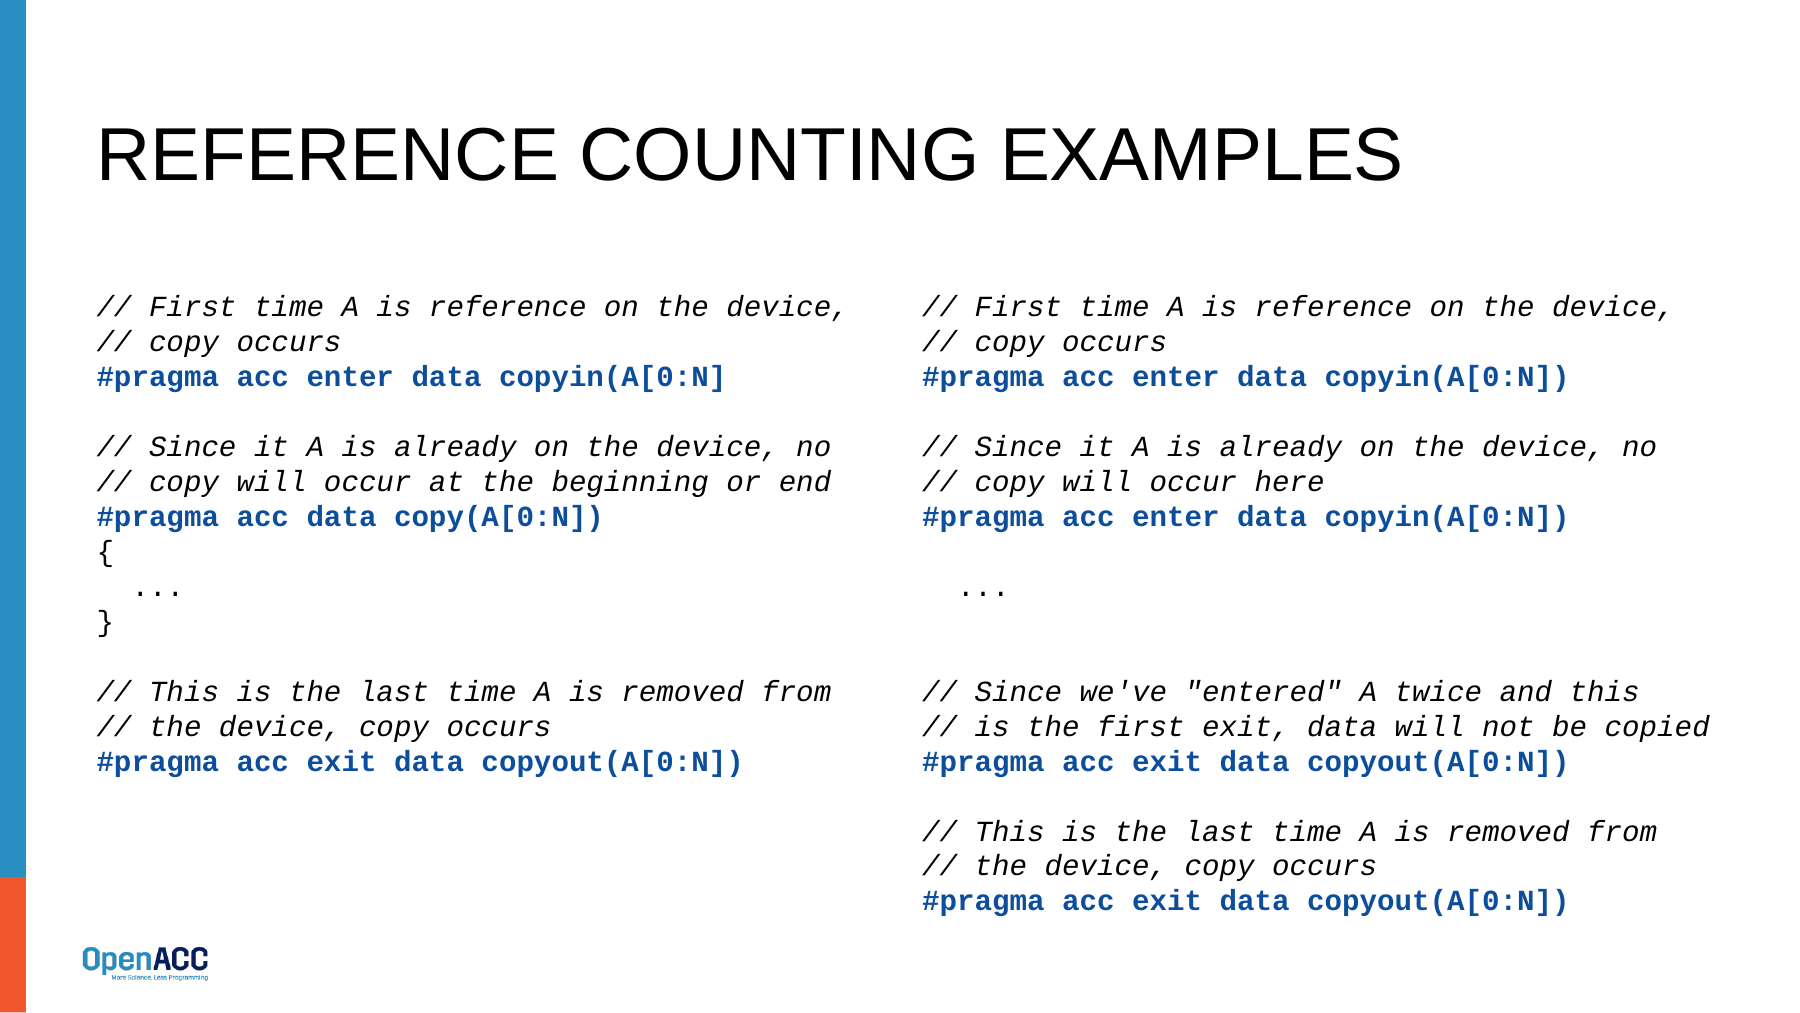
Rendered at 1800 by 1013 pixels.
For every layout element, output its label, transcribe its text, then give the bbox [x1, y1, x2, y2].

picture [81, 953, 208, 981]
list // First time A is reference on the device, // copy occurs #pragma acc enter data copyin(A[0:N]) // Since it A is already on the device, no // copy will occur here #pragma acc enter data copyin(A[0:N]) ... // Since we've "entered" A twice and this // is the first exit, data will not be copied #pragma acc exit data copyout(A[0:N]) // This is the last time A is removed from // the device, copy occurs #pragma acc exit data copyout(A[0:N]) [906, 279, 1758, 953]
list // First time A is reference on the device, // copy occurs #pragma acc enter data copyin(A[0:N] // Since it A is already on the device, no // copy will occur at the beginning or end #pragma acc data copy(A[0:N]) { ... } // This is the last time A is removed from // the device, copy occurs #pragma acc exit data copyout(A[0:N]) [81, 279, 894, 953]
title Reference Counting Examples [81, 102, 1719, 205]
